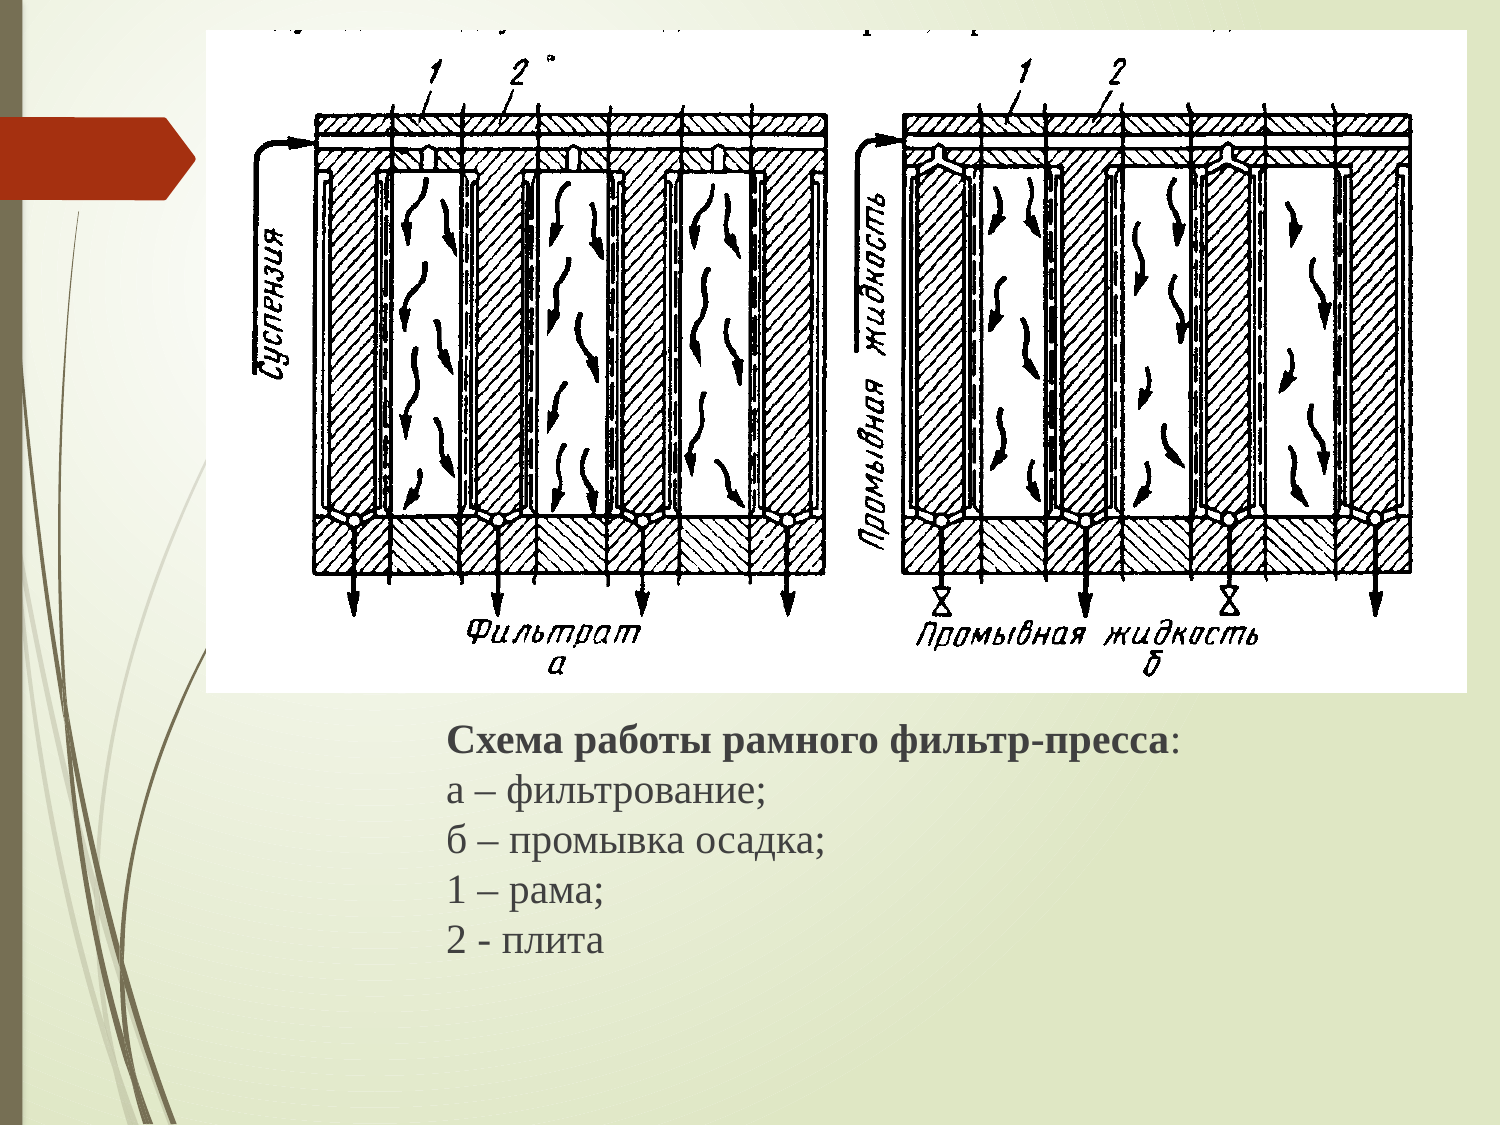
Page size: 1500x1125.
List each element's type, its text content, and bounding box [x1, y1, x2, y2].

list Схема работы рамного фильтр-пресса: а – фильтрование; б – промывка осадка; 1 – рама; 2 - плита [431, 704, 1235, 1083]
picture [206, 30, 1468, 693]
